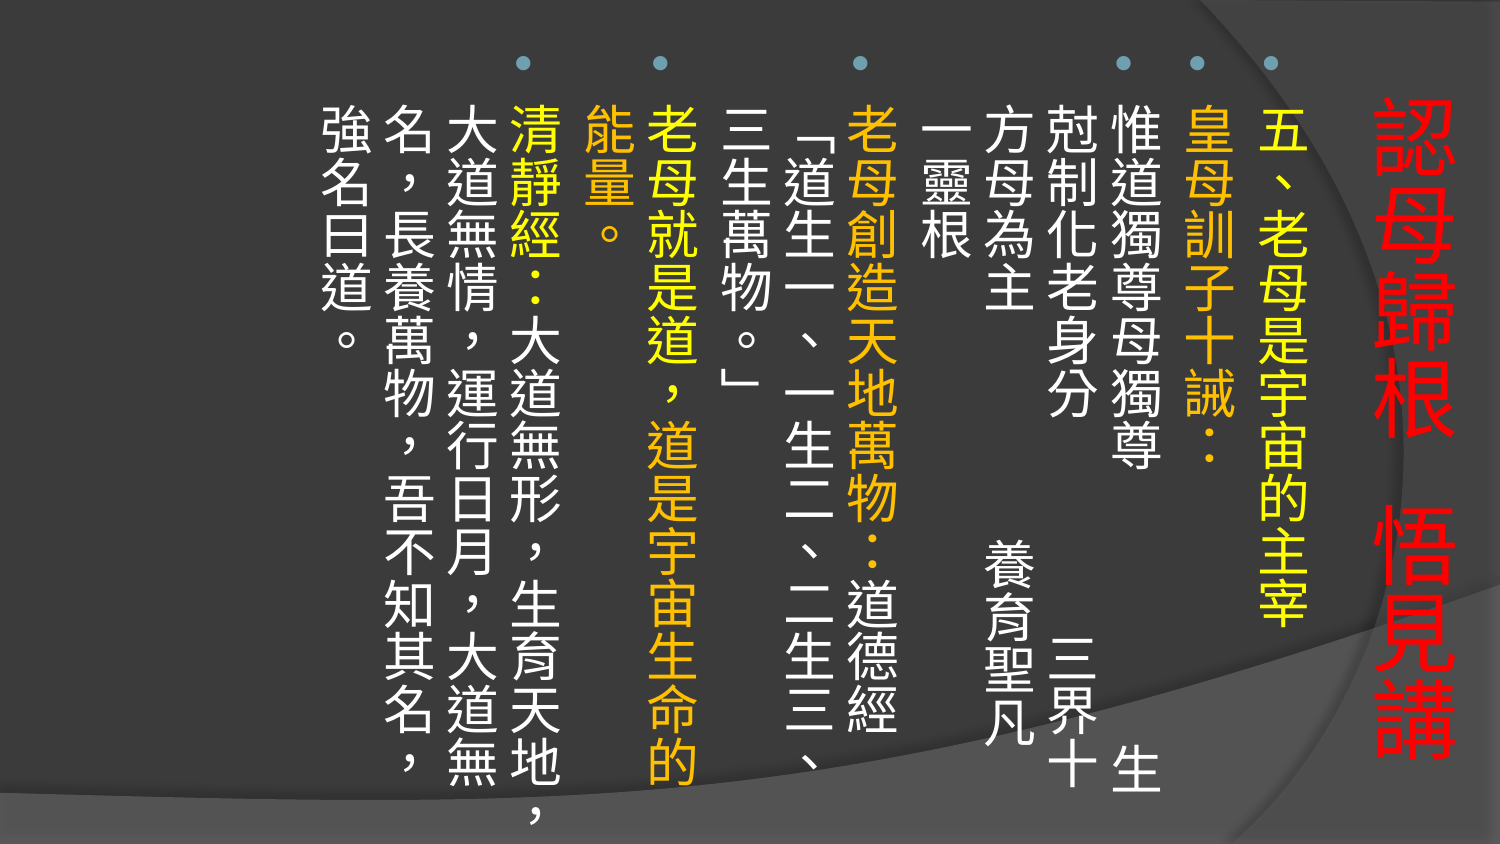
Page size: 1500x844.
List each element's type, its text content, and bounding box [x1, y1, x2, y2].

list 五、老母是宇宙的主宰 皇母訓子十誡： 惟道獨尊母獨尊 生尅制化老身分 三界十方母為主 養育聖凡一靈根 老母創造天地萬物：道德經「道生一、一生二、二生三、三生萬物。」 老母就是道，道是宇宙生命的能量。 清靜經：大道無形，生育天地，大道無情，運行日月，大道無名，長養萬物，吾不知其名，強名曰道。 [29, 33, 1329, 812]
title 認母歸根 悟見講 [1352, 43, 1473, 812]
